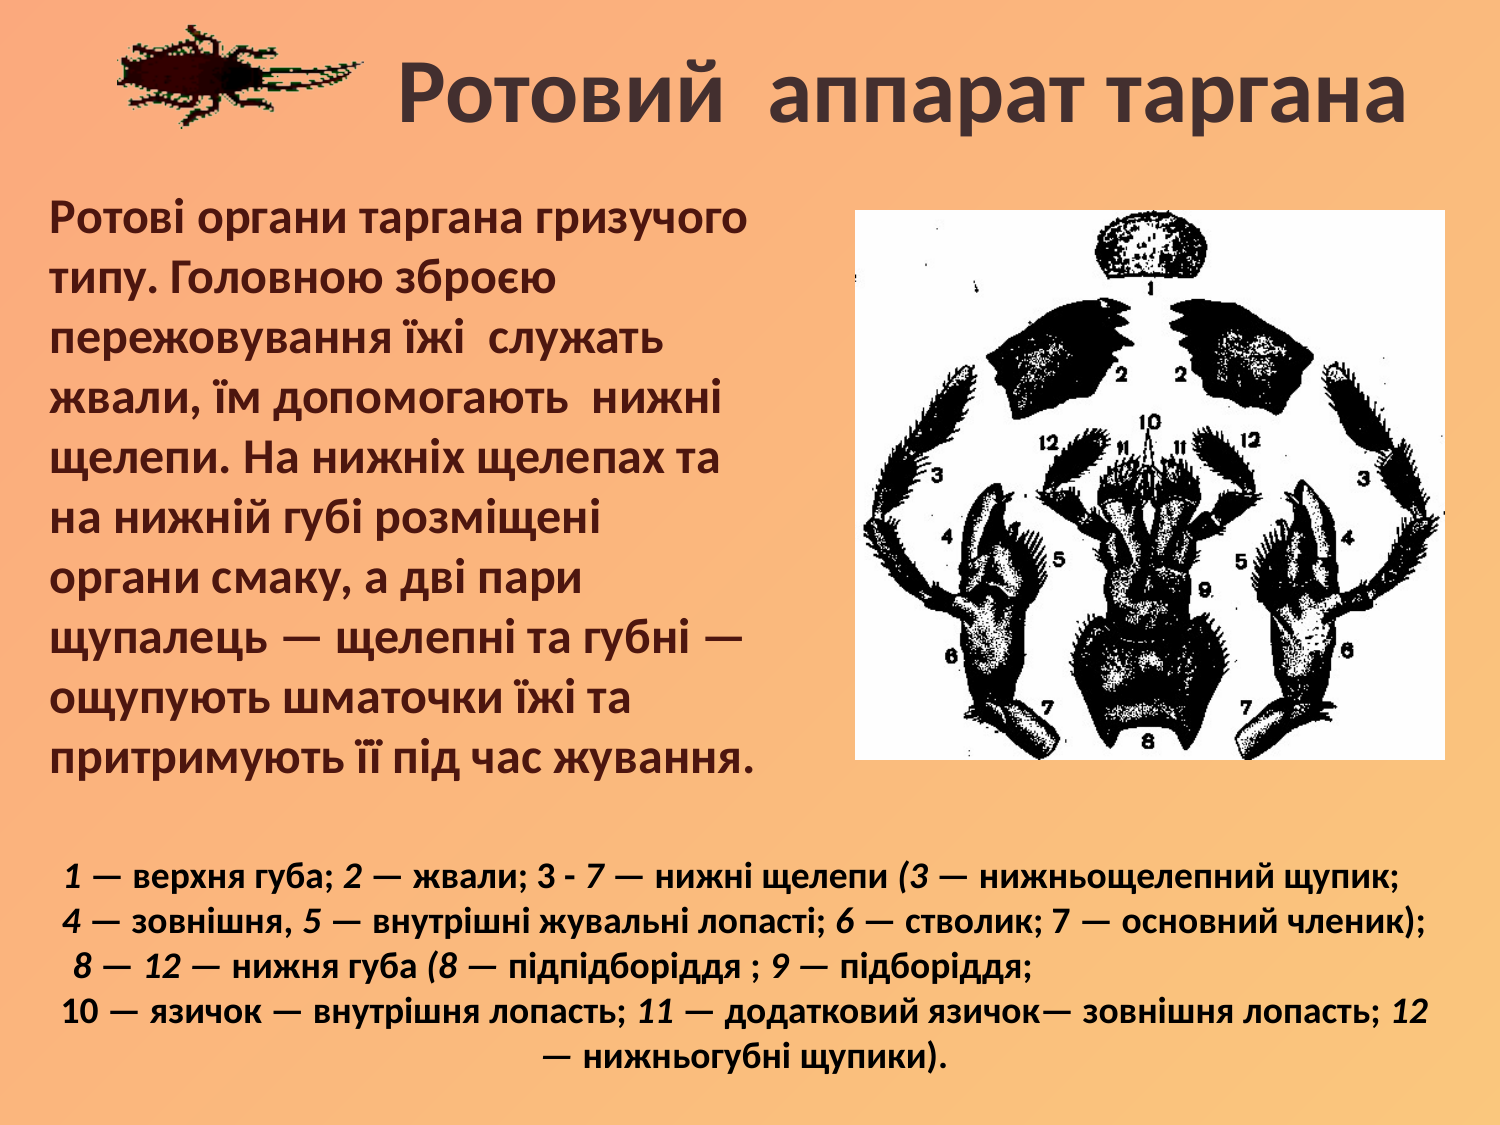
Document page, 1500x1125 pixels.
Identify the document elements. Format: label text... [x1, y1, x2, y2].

text_box Ротові органи таргана гризучого типу. Головною зброєю пережовування їжі служать жвали, їм допомогають нижні щелепи. На нижніх щелепах та на нижній губі розміщені органи смаку, а дві пари щупалець — щелепні та губні — ощупують шматочки їжі та притримують її під час жування. [35, 175, 774, 791]
text_box 1 — верхня губа; 2 — жвали; 3 - 7 — нижні щелепи (3 — нижньощелепний щупик; 4 — зовнішня, 5 — внутрішні жувальні лопасті; 6 — стволик; 7 — основний членик); 8 — 12 — нижня губа (8 — підпідборіддя ; 9 — підборіддя; 10 — язичок — внутрішня лопасть; 11 — додатковий язичок— зовнішня лопасть; 12— нижньогубні щупики). [35, 843, 1454, 1084]
picture [116, 22, 364, 130]
text_box Ротовий аппарат таргана [363, 23, 1465, 149]
picture [854, 210, 1446, 760]
